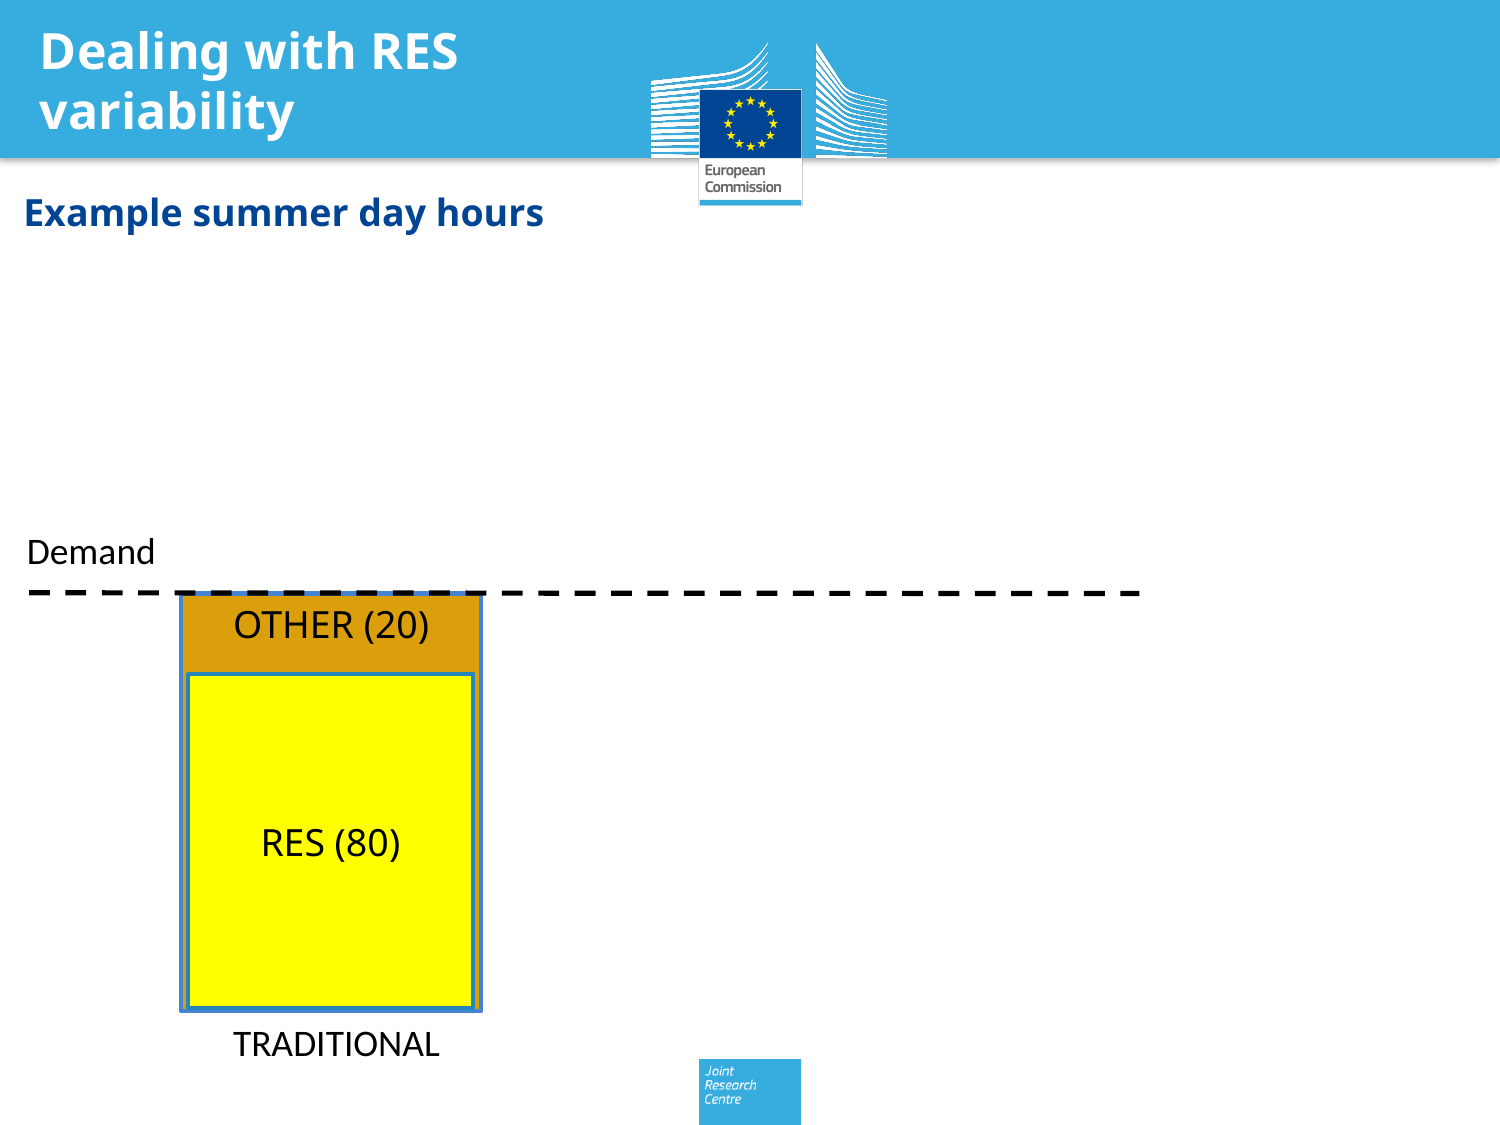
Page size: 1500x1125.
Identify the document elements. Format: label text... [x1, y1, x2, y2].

title Dealing with RES variability [40, 19, 609, 141]
picture [699, 1059, 801, 1125]
text_box OTHER (20) [179, 602, 483, 1011]
picture [651, 42, 887, 207]
text_box Example summer day hours [23, 189, 713, 235]
text_box Demand [12, 519, 357, 580]
text_box RES (80) [186, 672, 475, 1010]
text_box TRADITIONAL [124, 1011, 550, 1072]
